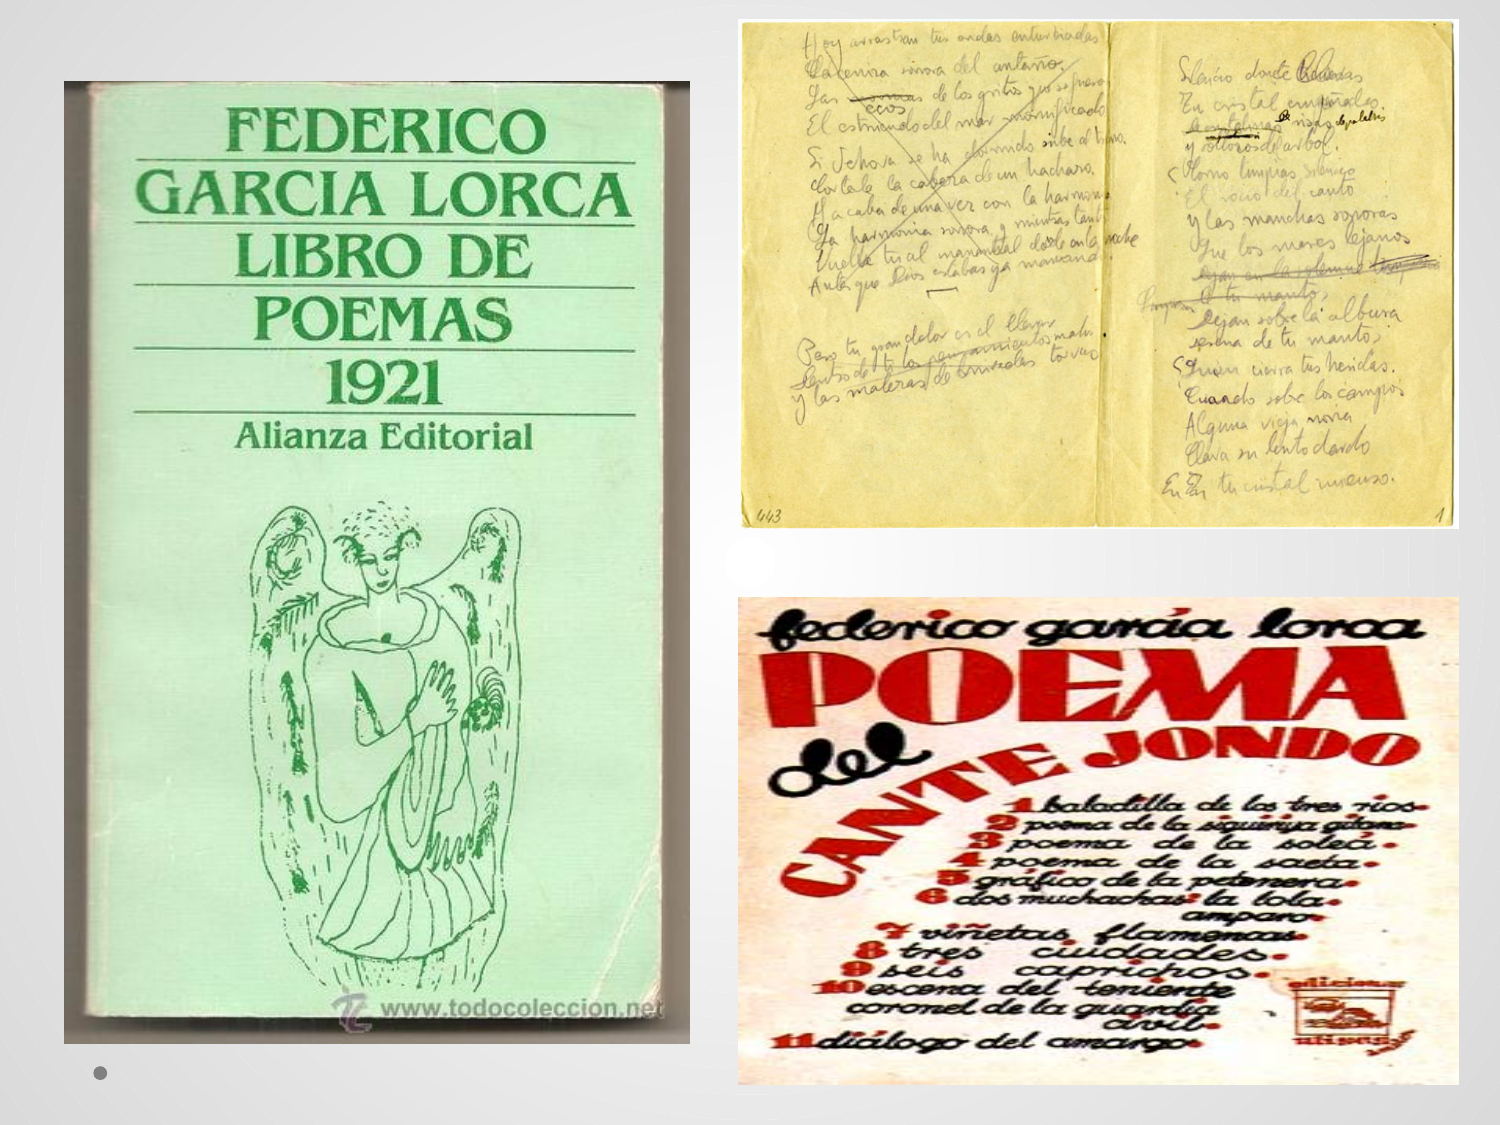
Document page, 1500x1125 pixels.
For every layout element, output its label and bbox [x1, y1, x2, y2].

picture [64, 80, 691, 1044]
picture [737, 597, 1459, 1085]
picture [737, 18, 1459, 529]
